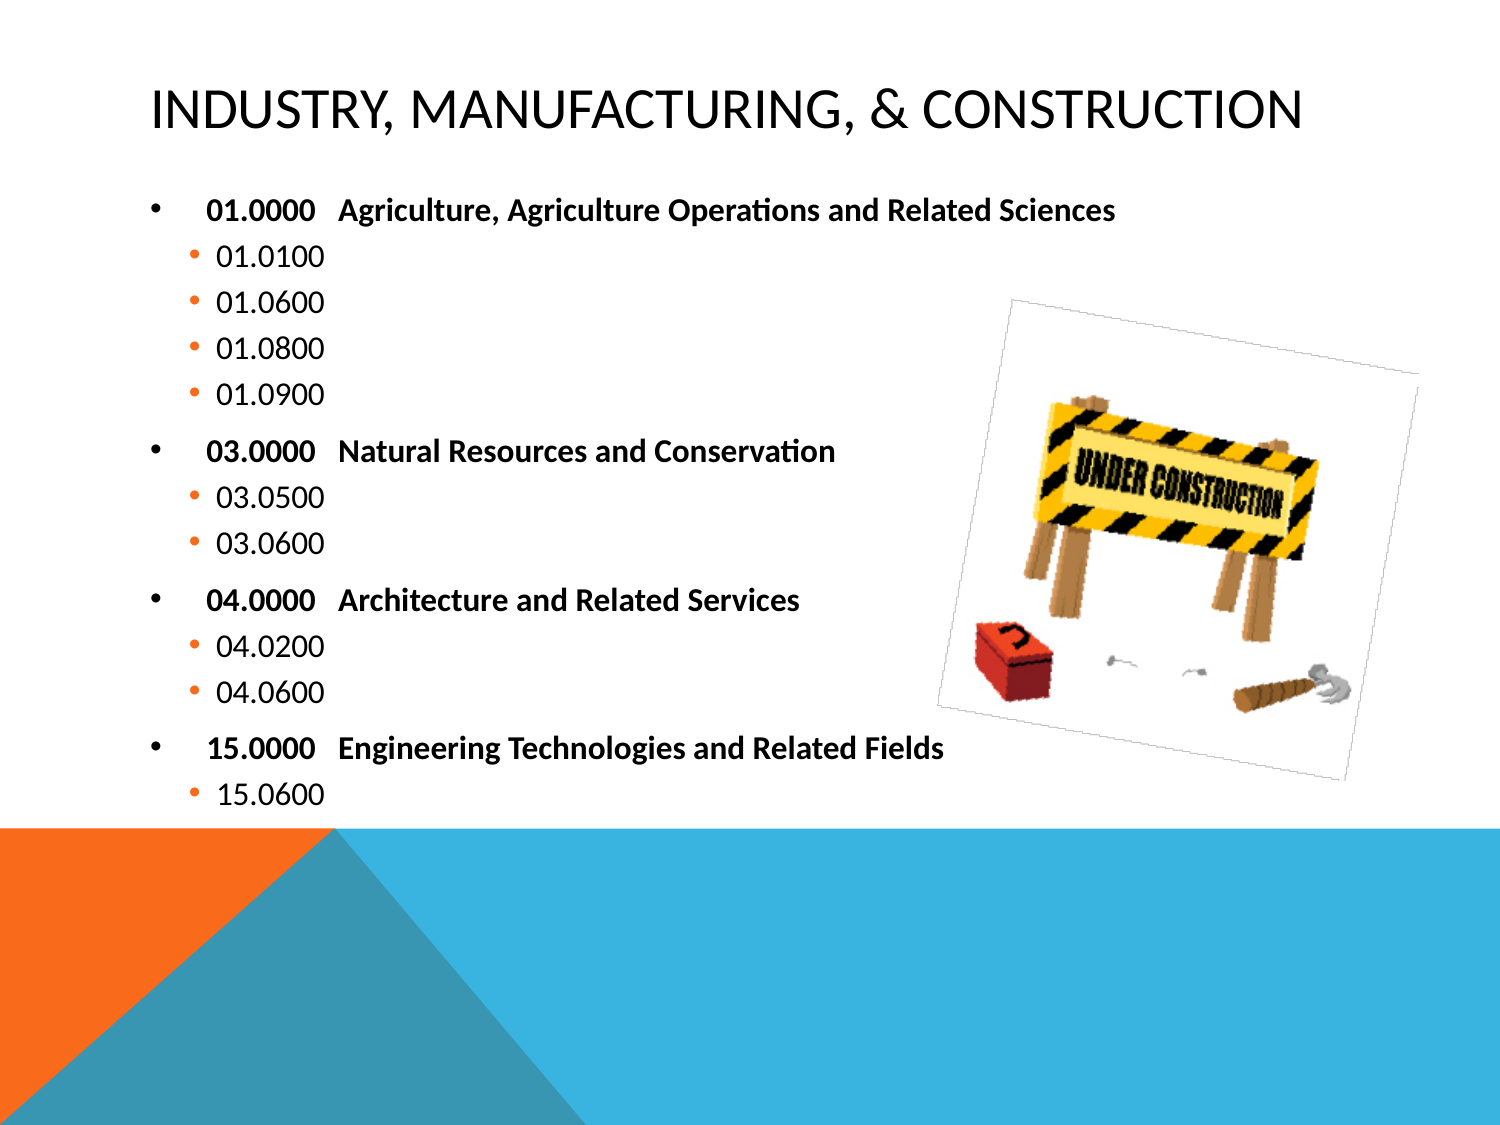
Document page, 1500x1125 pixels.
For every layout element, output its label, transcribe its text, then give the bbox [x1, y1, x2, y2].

list 01.0000 Agriculture, Agriculture Operations and Related Sciences 01.0100 01.0600 01.0800 01.0900 03.0000 Natural Resources and Conservation 03.0500 03.0600 04.0000 Architecture and Related Services 04.0200 04.0600 15.0000 Engineering Technologies and Related Fields 15.0600 [135, 180, 1369, 1000]
title Industry, Manufacturing, & Construction [135, 60, 1369, 150]
picture [939, 301, 1419, 781]
